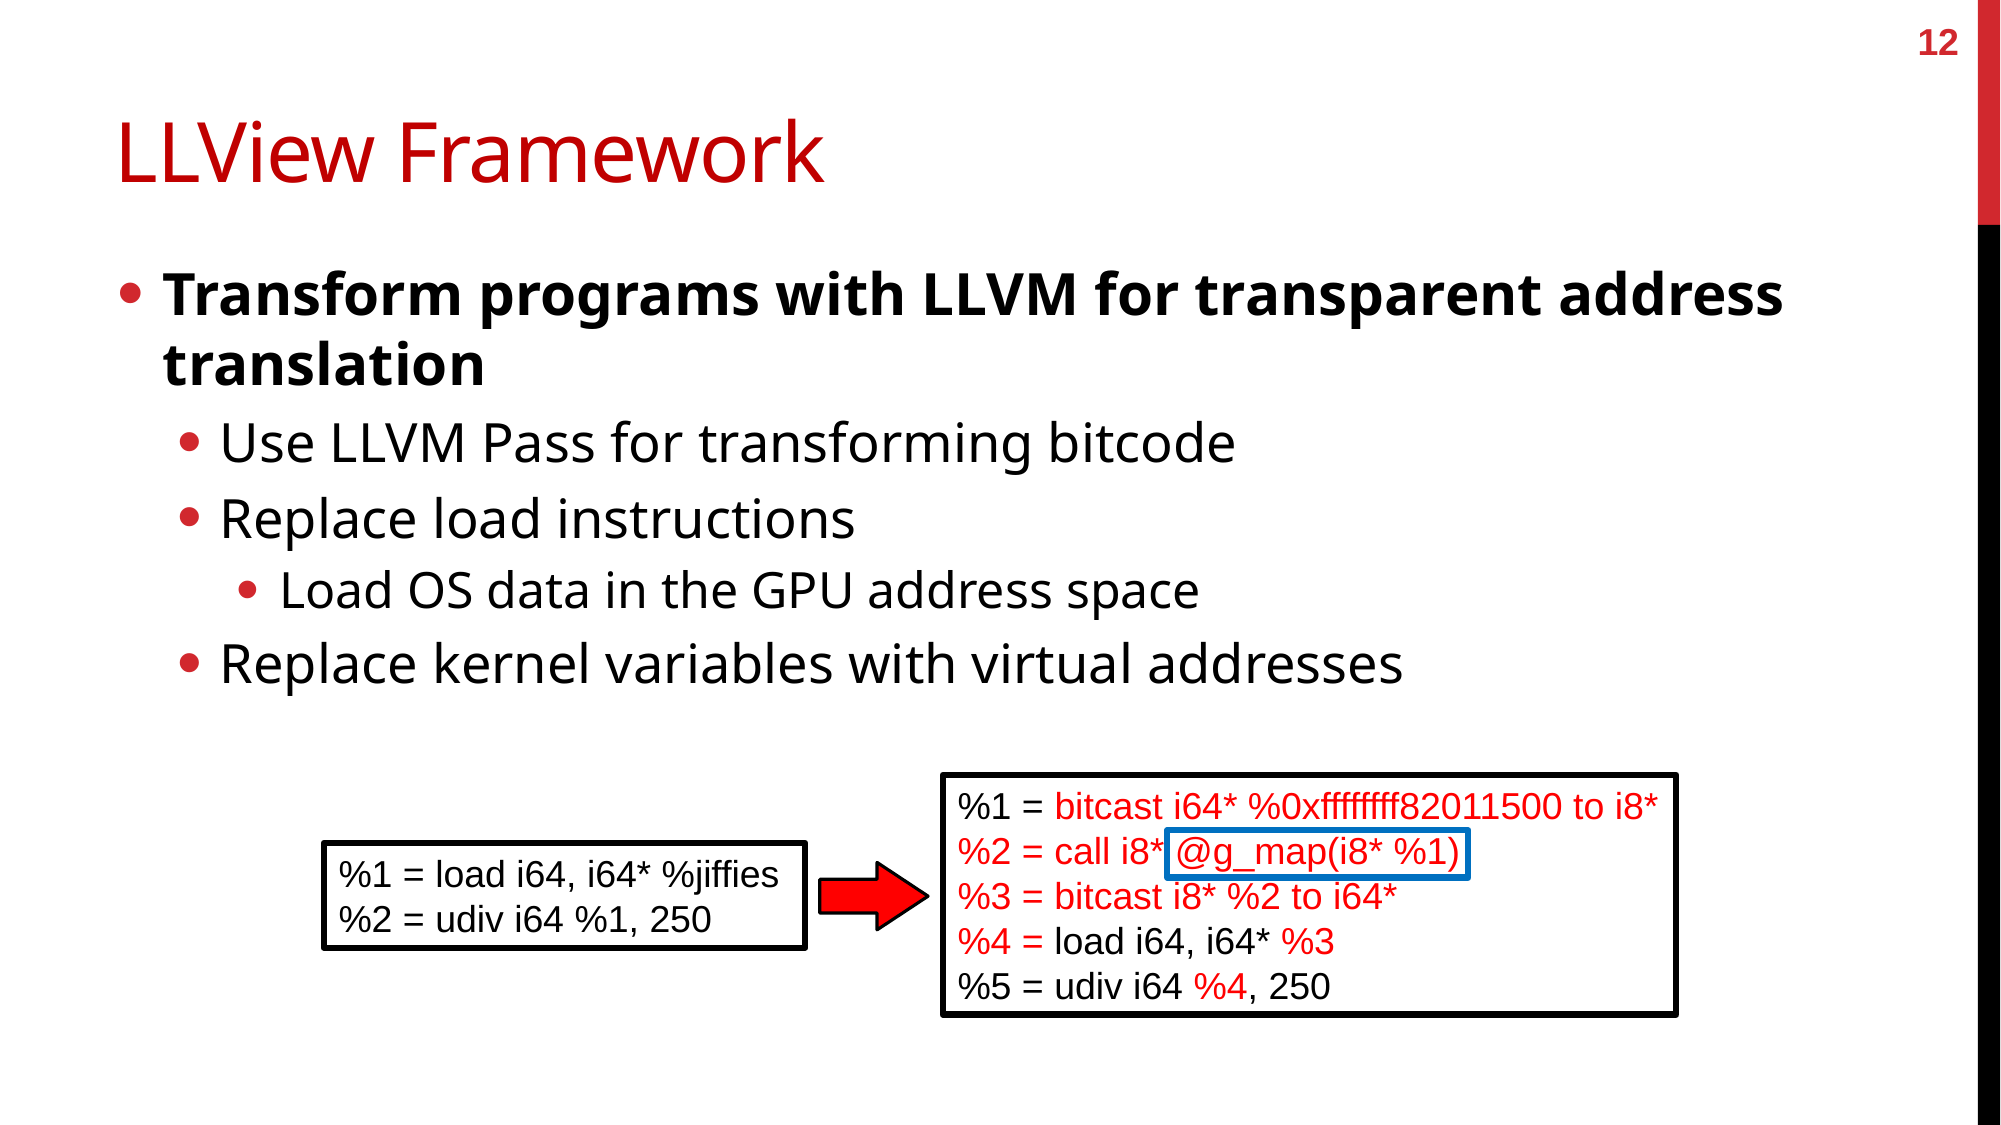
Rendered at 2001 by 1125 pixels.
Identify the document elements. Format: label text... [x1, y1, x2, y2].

list Transform programs with LLVM for transparent address translation Use LLVM Pass for transforming bitcode Replace load instructions Load OS data in the GPU address space Replace kernel variables with virtual addresses [99, 249, 1904, 1065]
slide_number 12 [1823, 10, 1975, 71]
text_box %1 = load i64, i64* %jiffies %2 = udiv i64 %1, 250 [323, 843, 806, 948]
text_box %1 = bitcast i64* %0xffffffff82011500 to i8* %2 = call i8* @g_map(i8* %1) %3 = bitcast i8* %2 to i64* %4 = load i64, i64* %3 %5 = udiv i64 %4, 250 [942, 774, 1677, 1015]
text_box [817, 860, 931, 932]
text_box [1167, 830, 1469, 878]
title LLView Framework [99, 25, 1904, 207]
